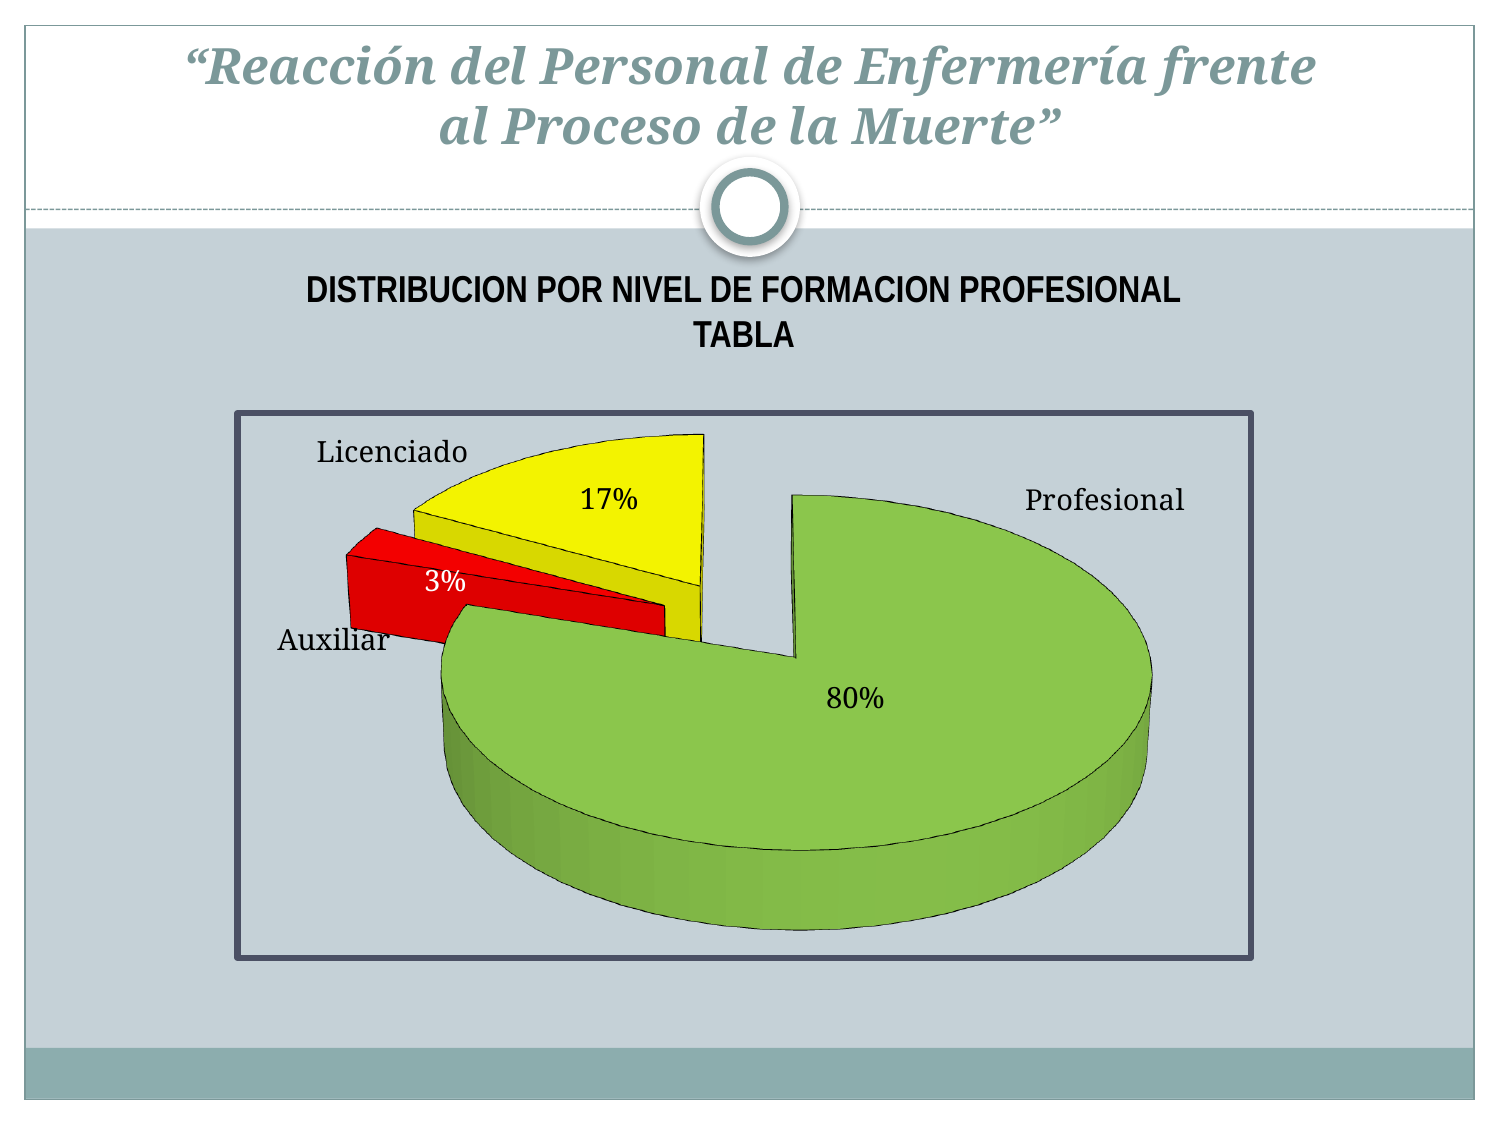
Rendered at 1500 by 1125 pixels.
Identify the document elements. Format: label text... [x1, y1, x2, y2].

text_box Auxiliar [222, 608, 227, 669]
text_box DISTRIBUCION POR NIVEL DE FORMACION PROFESIONAL TABLA [164, 257, 1325, 363]
chart [234, 409, 1255, 962]
title “Reacción del Personal de Enfermería frente al Proceso de la Muerte” [49, 37, 1450, 162]
